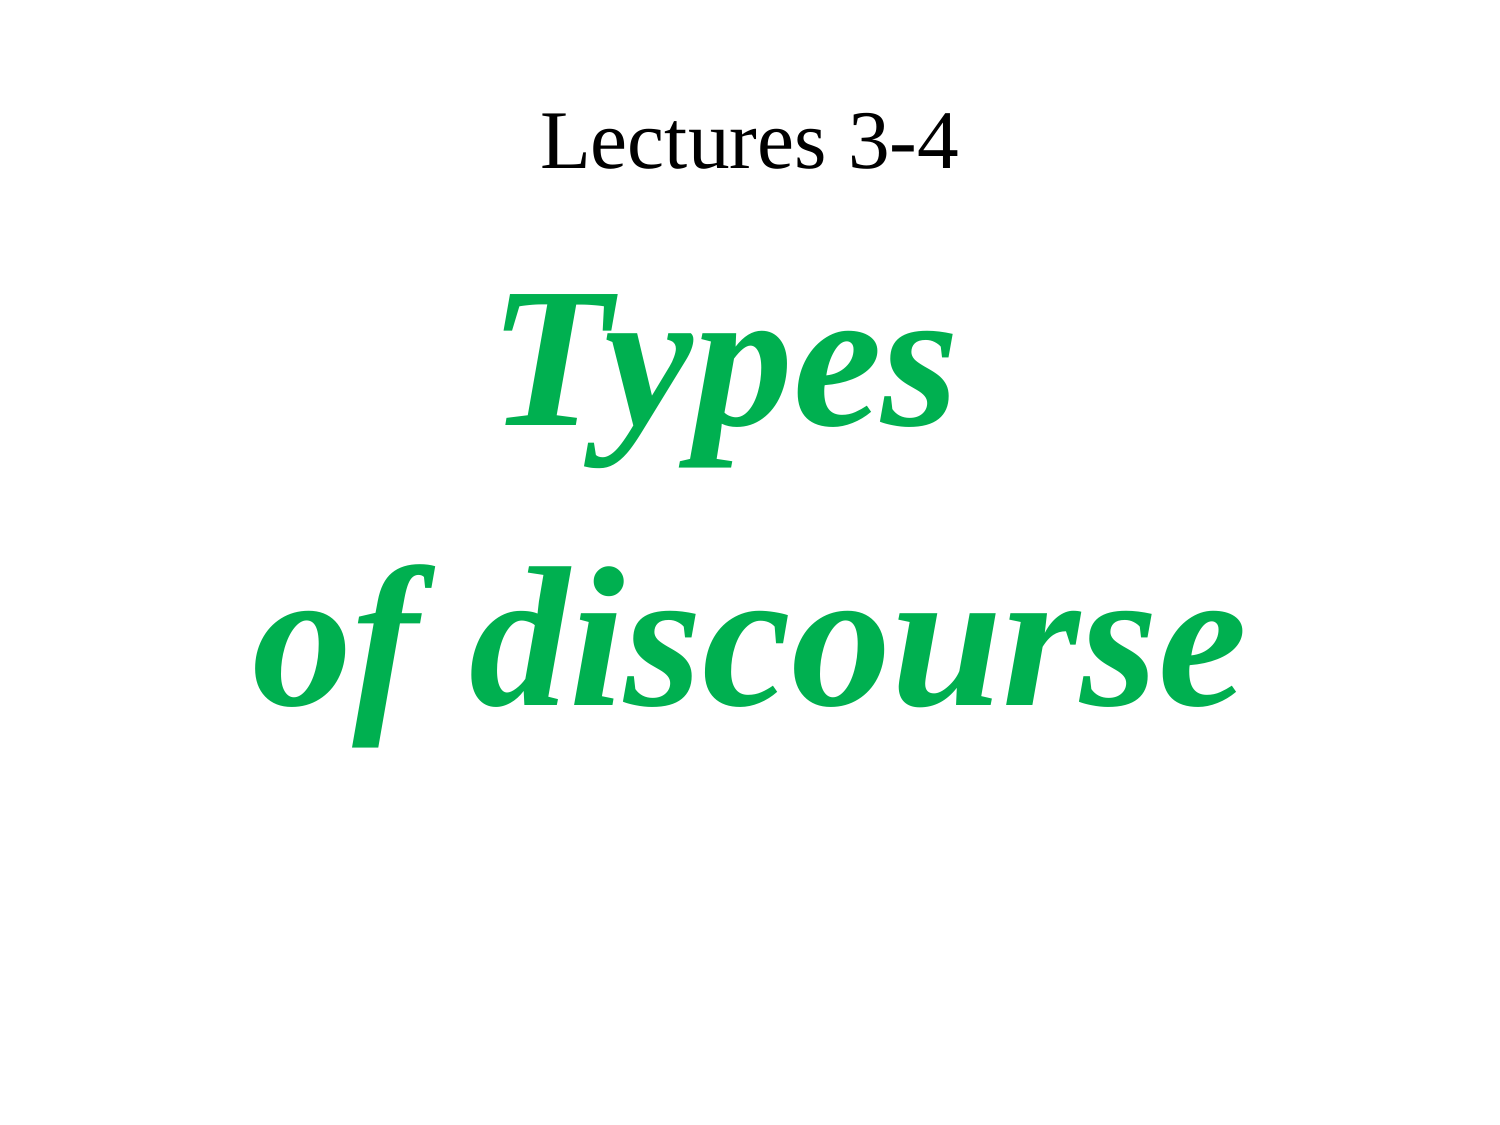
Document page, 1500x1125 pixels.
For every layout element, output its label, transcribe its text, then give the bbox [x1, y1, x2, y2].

list Lectures 3-4 Types of discourse [75, 78, 1425, 1005]
